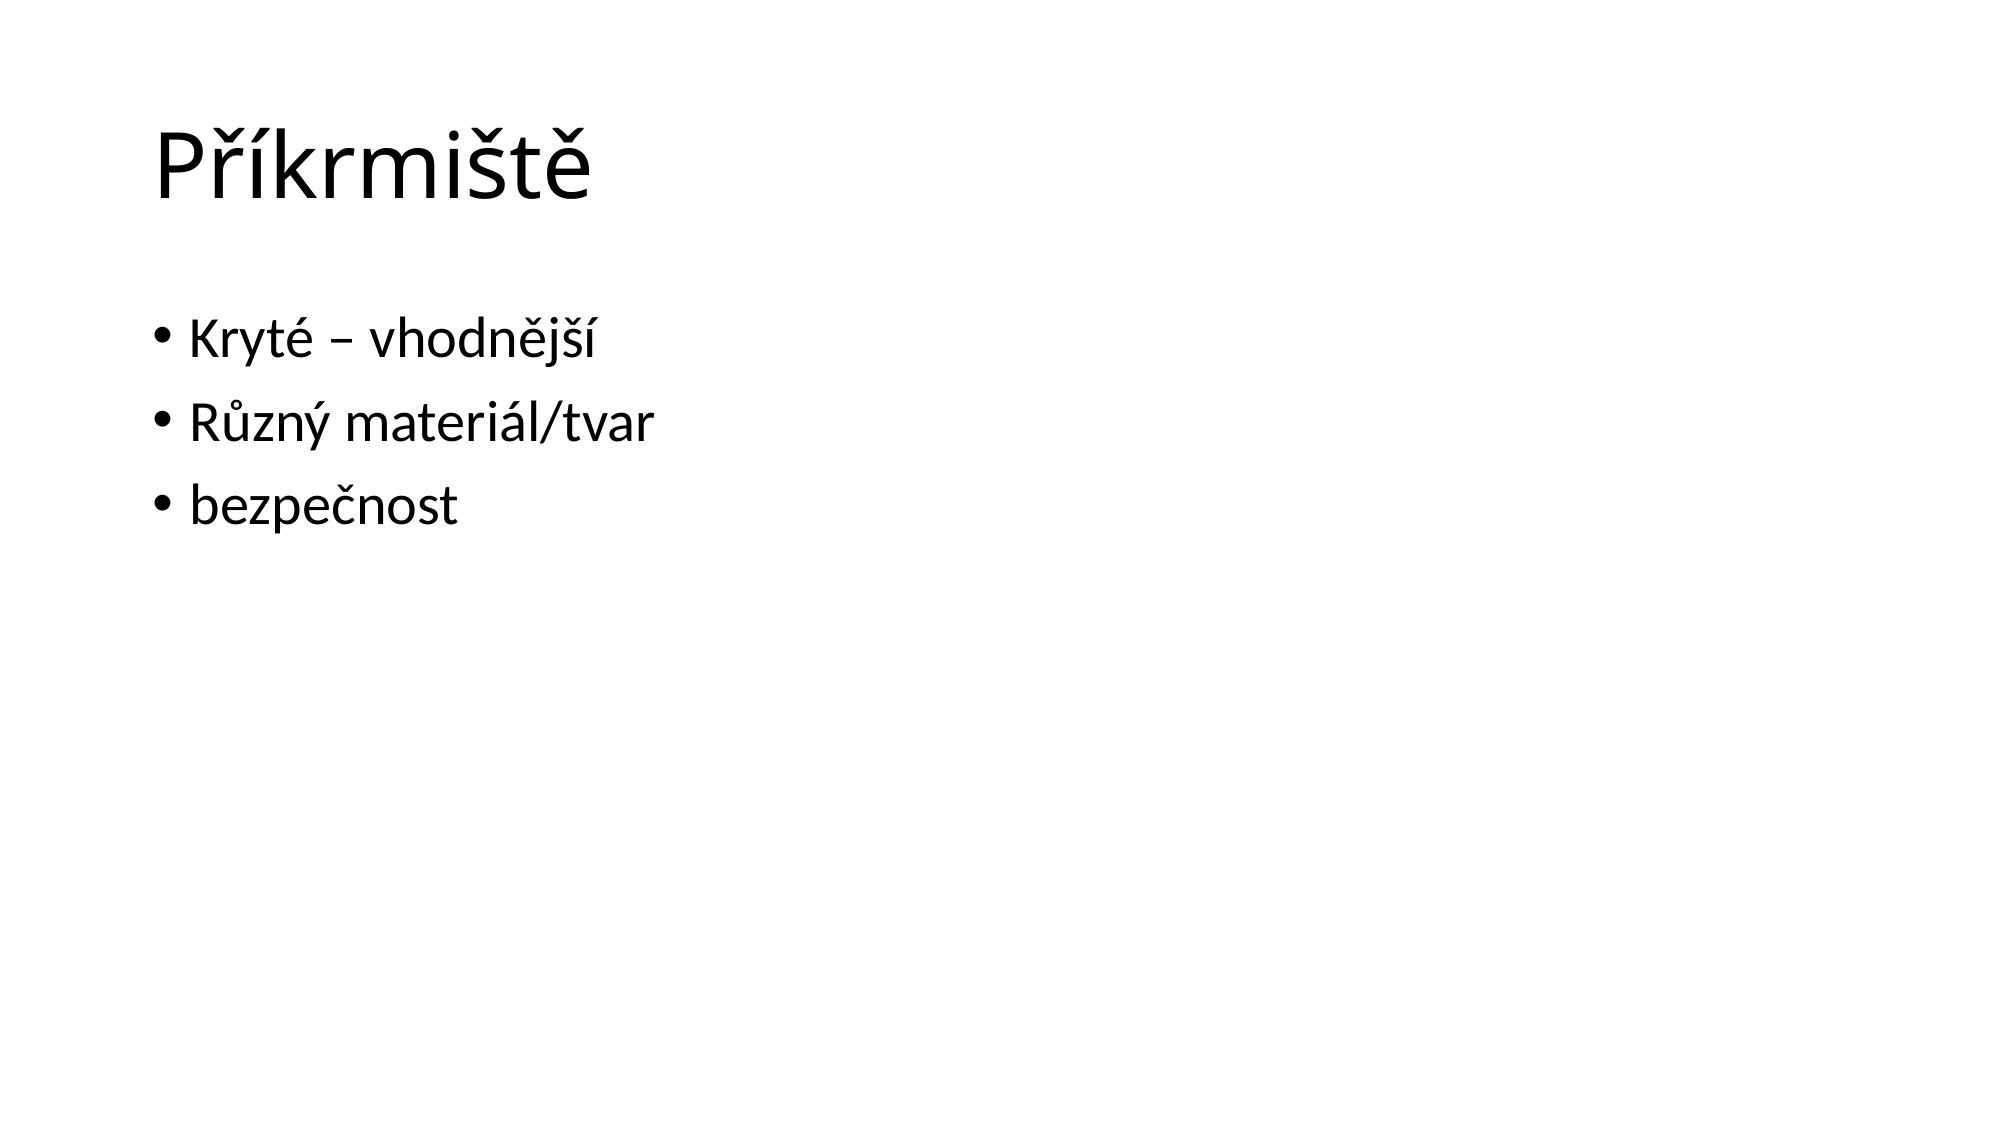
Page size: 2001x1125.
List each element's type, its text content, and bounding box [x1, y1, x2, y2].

title Příkrmiště [137, 59, 1863, 278]
list Kryté – vhodnější Různý materiál/tvar bezpečnost [137, 299, 1863, 1014]
